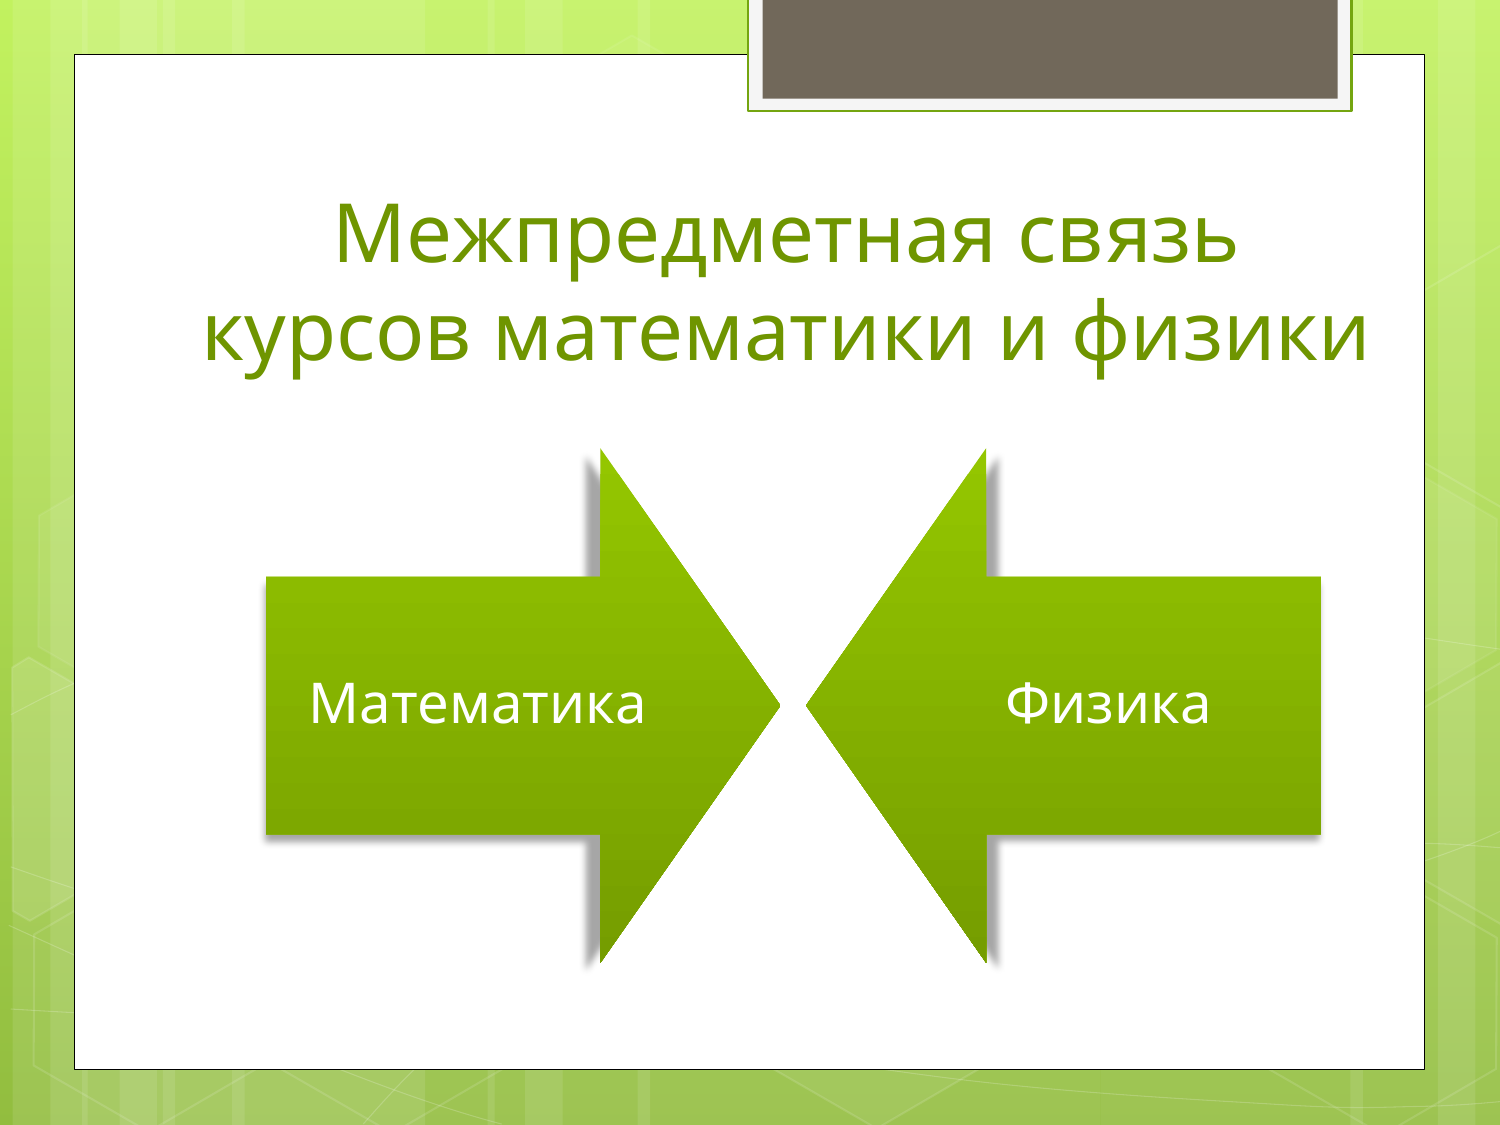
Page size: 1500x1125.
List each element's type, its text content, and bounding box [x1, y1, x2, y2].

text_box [265, 444, 1322, 967]
title Межпредметная связь курсов математики и физики [183, 160, 1390, 385]
